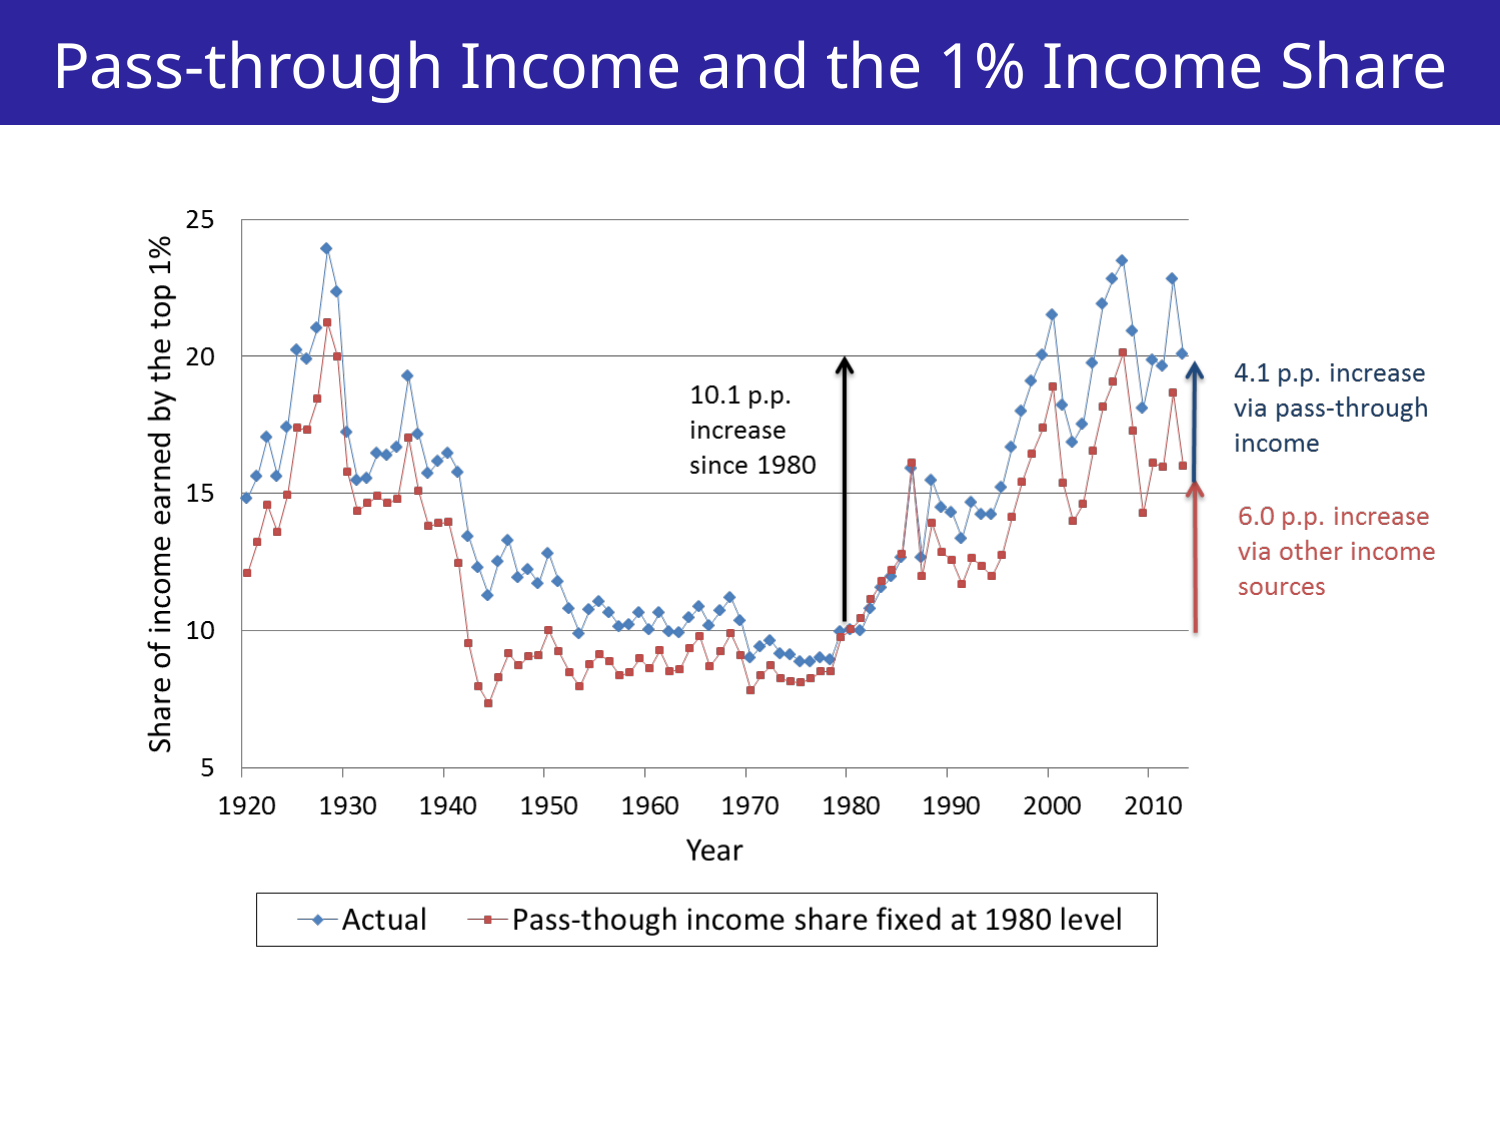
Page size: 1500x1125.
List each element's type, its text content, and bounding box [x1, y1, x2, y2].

text_box Pass-through Income and the 1% Income Share [37, 18, 1500, 109]
picture [53, 174, 1484, 1054]
